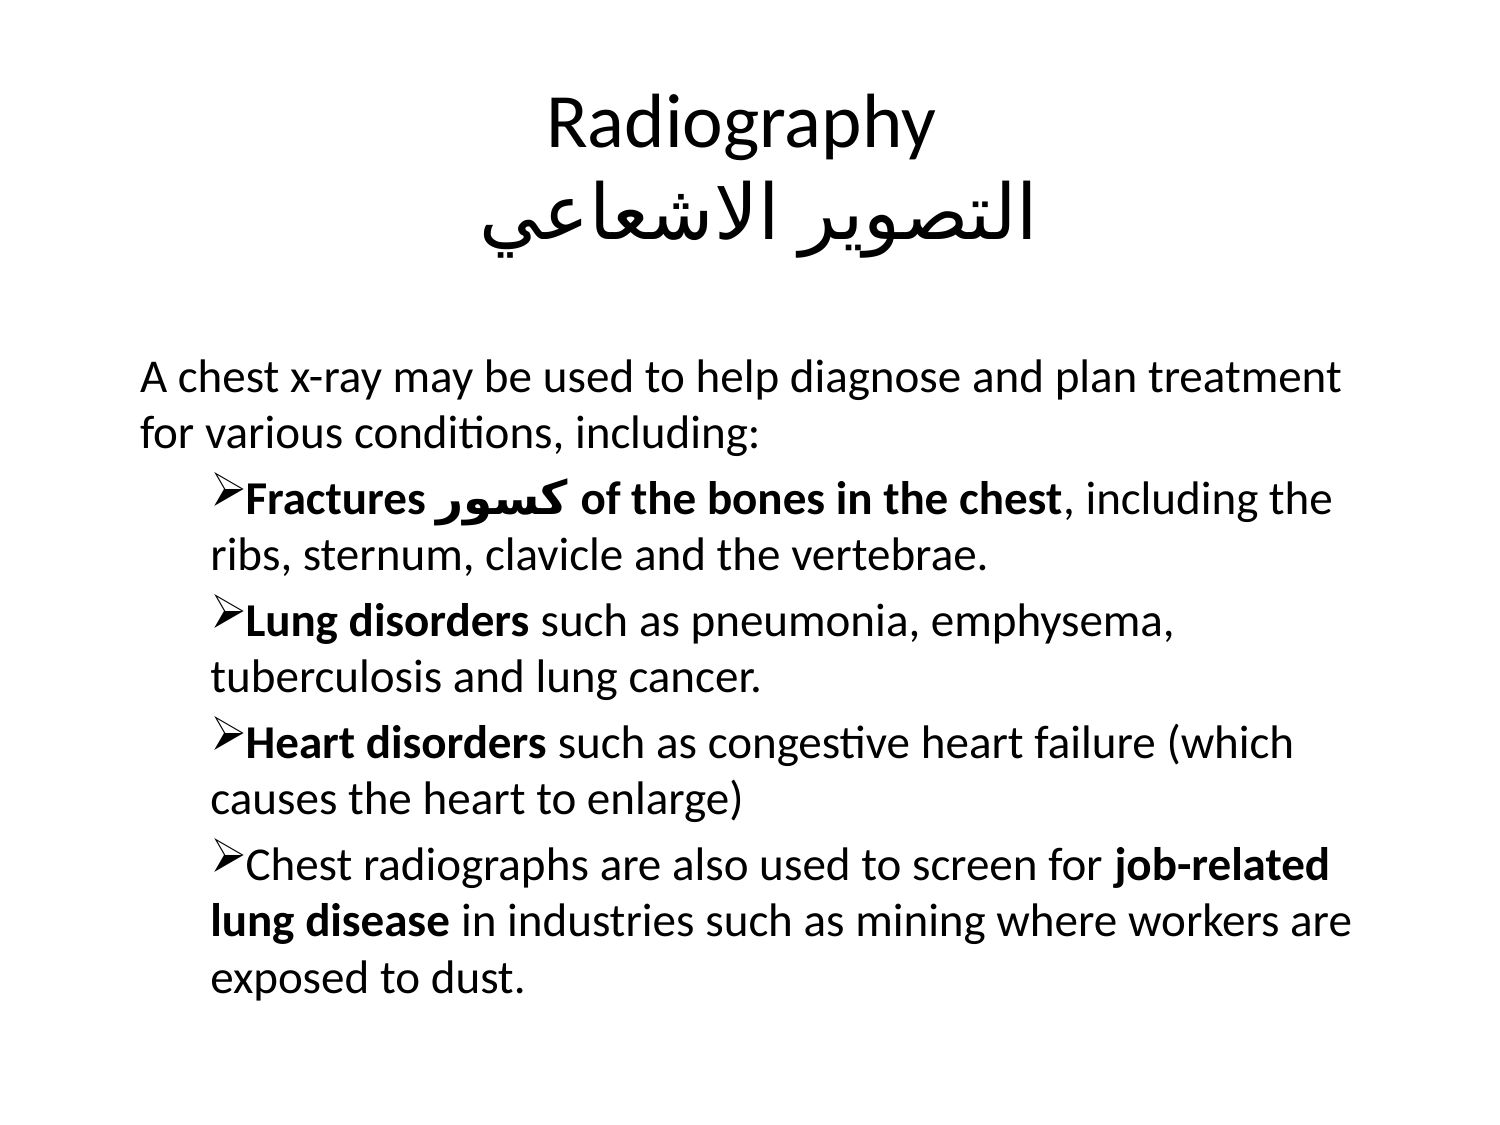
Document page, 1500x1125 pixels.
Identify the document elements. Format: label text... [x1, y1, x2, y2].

subtitle A chest x-ray may be used to help diagnose and plan treatment for various conditions, including: Fractures كسور of the bones in the chest, including the ribs, sternum, clavicle and the vertebrae. Lung disorders such as pneumonia, emphysema, tuberculosis and lung cancer. Heart disorders such as congestive heart failure (which causes the heart to enlarge) Chest radiographs are also used to screen for job-related lung disease in industries such as mining where workers are exposed to dust. [125, 337, 1375, 1013]
title Radiography التصوير الاشعاعي [112, 62, 1388, 263]
